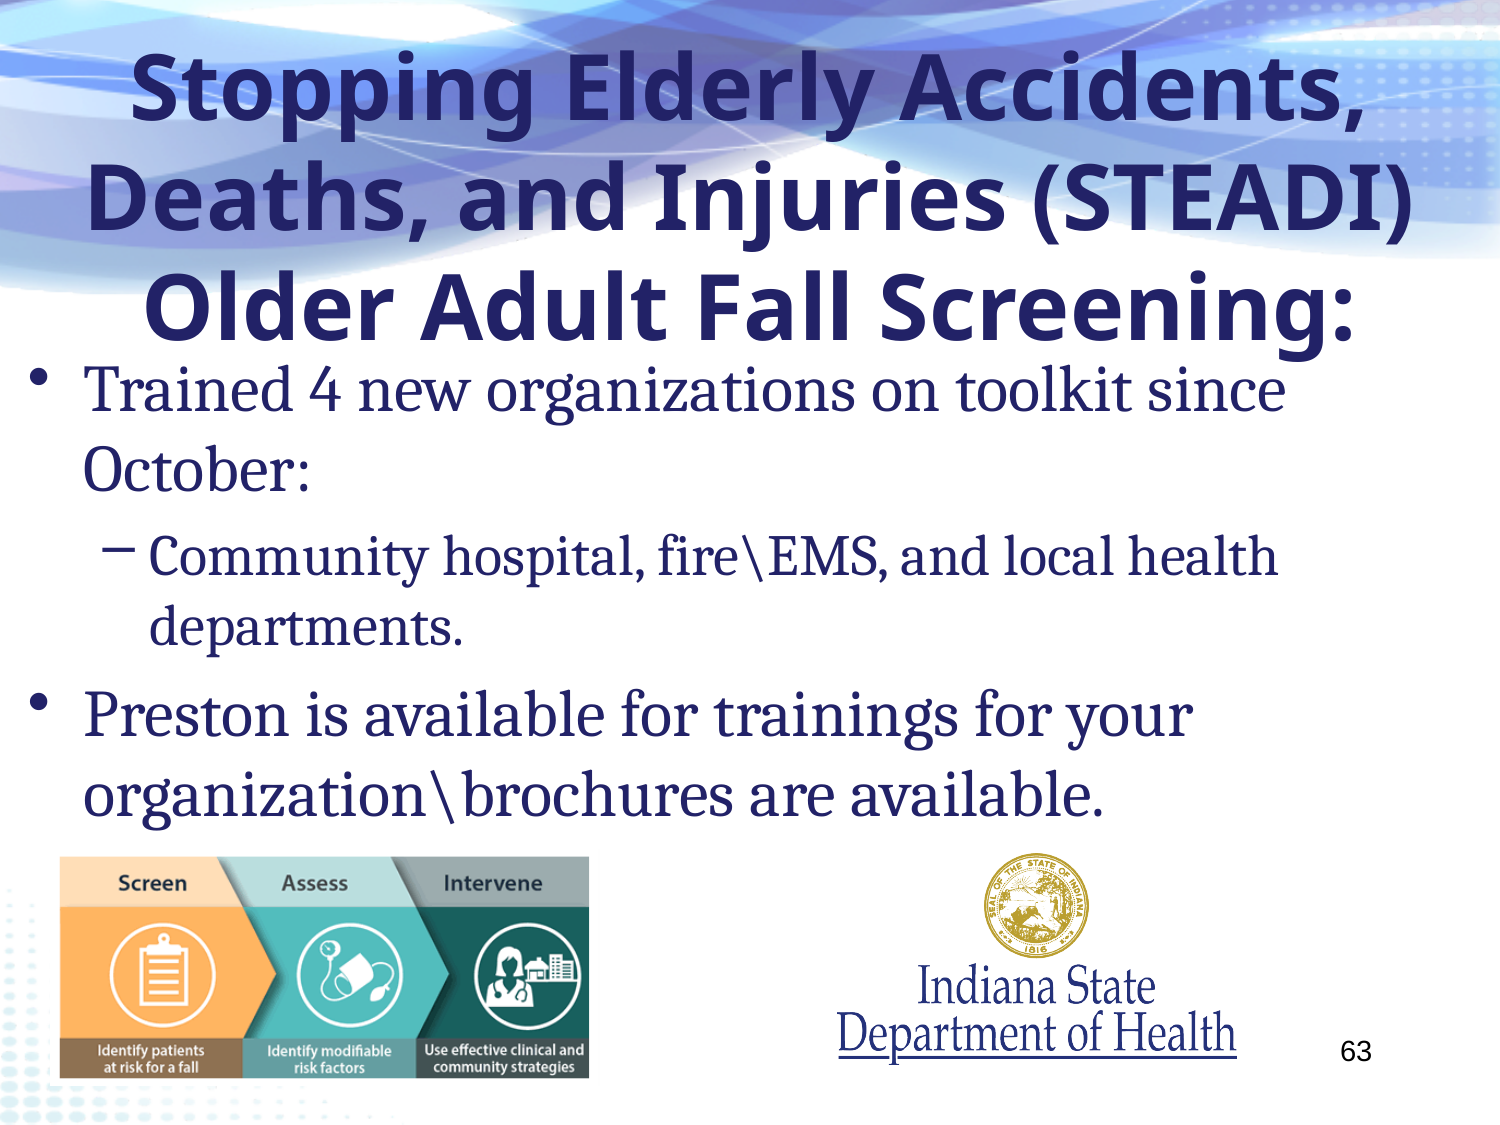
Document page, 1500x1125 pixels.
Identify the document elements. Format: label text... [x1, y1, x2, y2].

picture [0, 0, 1500, 99]
title Stopping Elderly Accidents, Deaths, and Injuries (STEADI) Older Adult Fall Screening: [0, 99, 1500, 288]
list Trained 4 new organizations on toolkit since October: Community hospital, fire\EMS, and local health departments. Preston is available for trainings for your organization\brochures are available. [12, 337, 1500, 844]
picture [0, 288, 1500, 1125]
slide_number 63 [1074, 1024, 1388, 1101]
